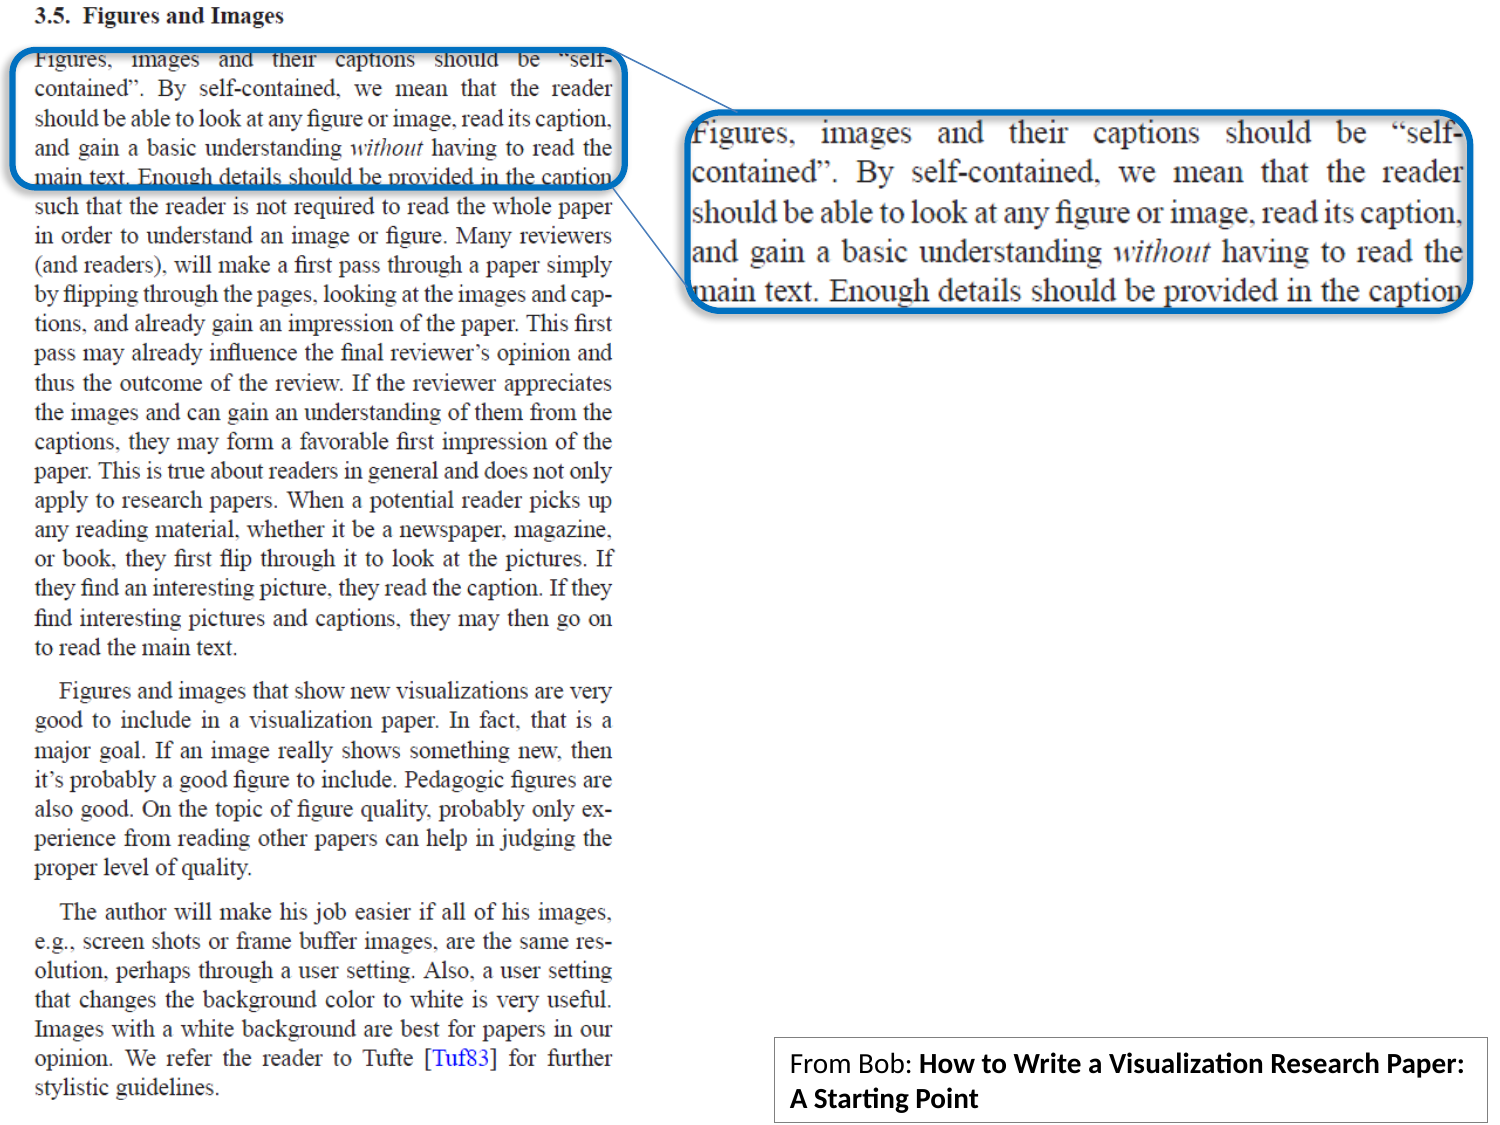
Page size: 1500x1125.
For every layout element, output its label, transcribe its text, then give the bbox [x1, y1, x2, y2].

picture [24, 0, 625, 1115]
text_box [612, 187, 688, 288]
text_box [10, 54, 19, 184]
text_box From Bob: How to Write a Visualization Research Paper: A Starting Point [774, 1037, 1488, 1123]
picture [687, 112, 1471, 312]
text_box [612, 49, 738, 113]
